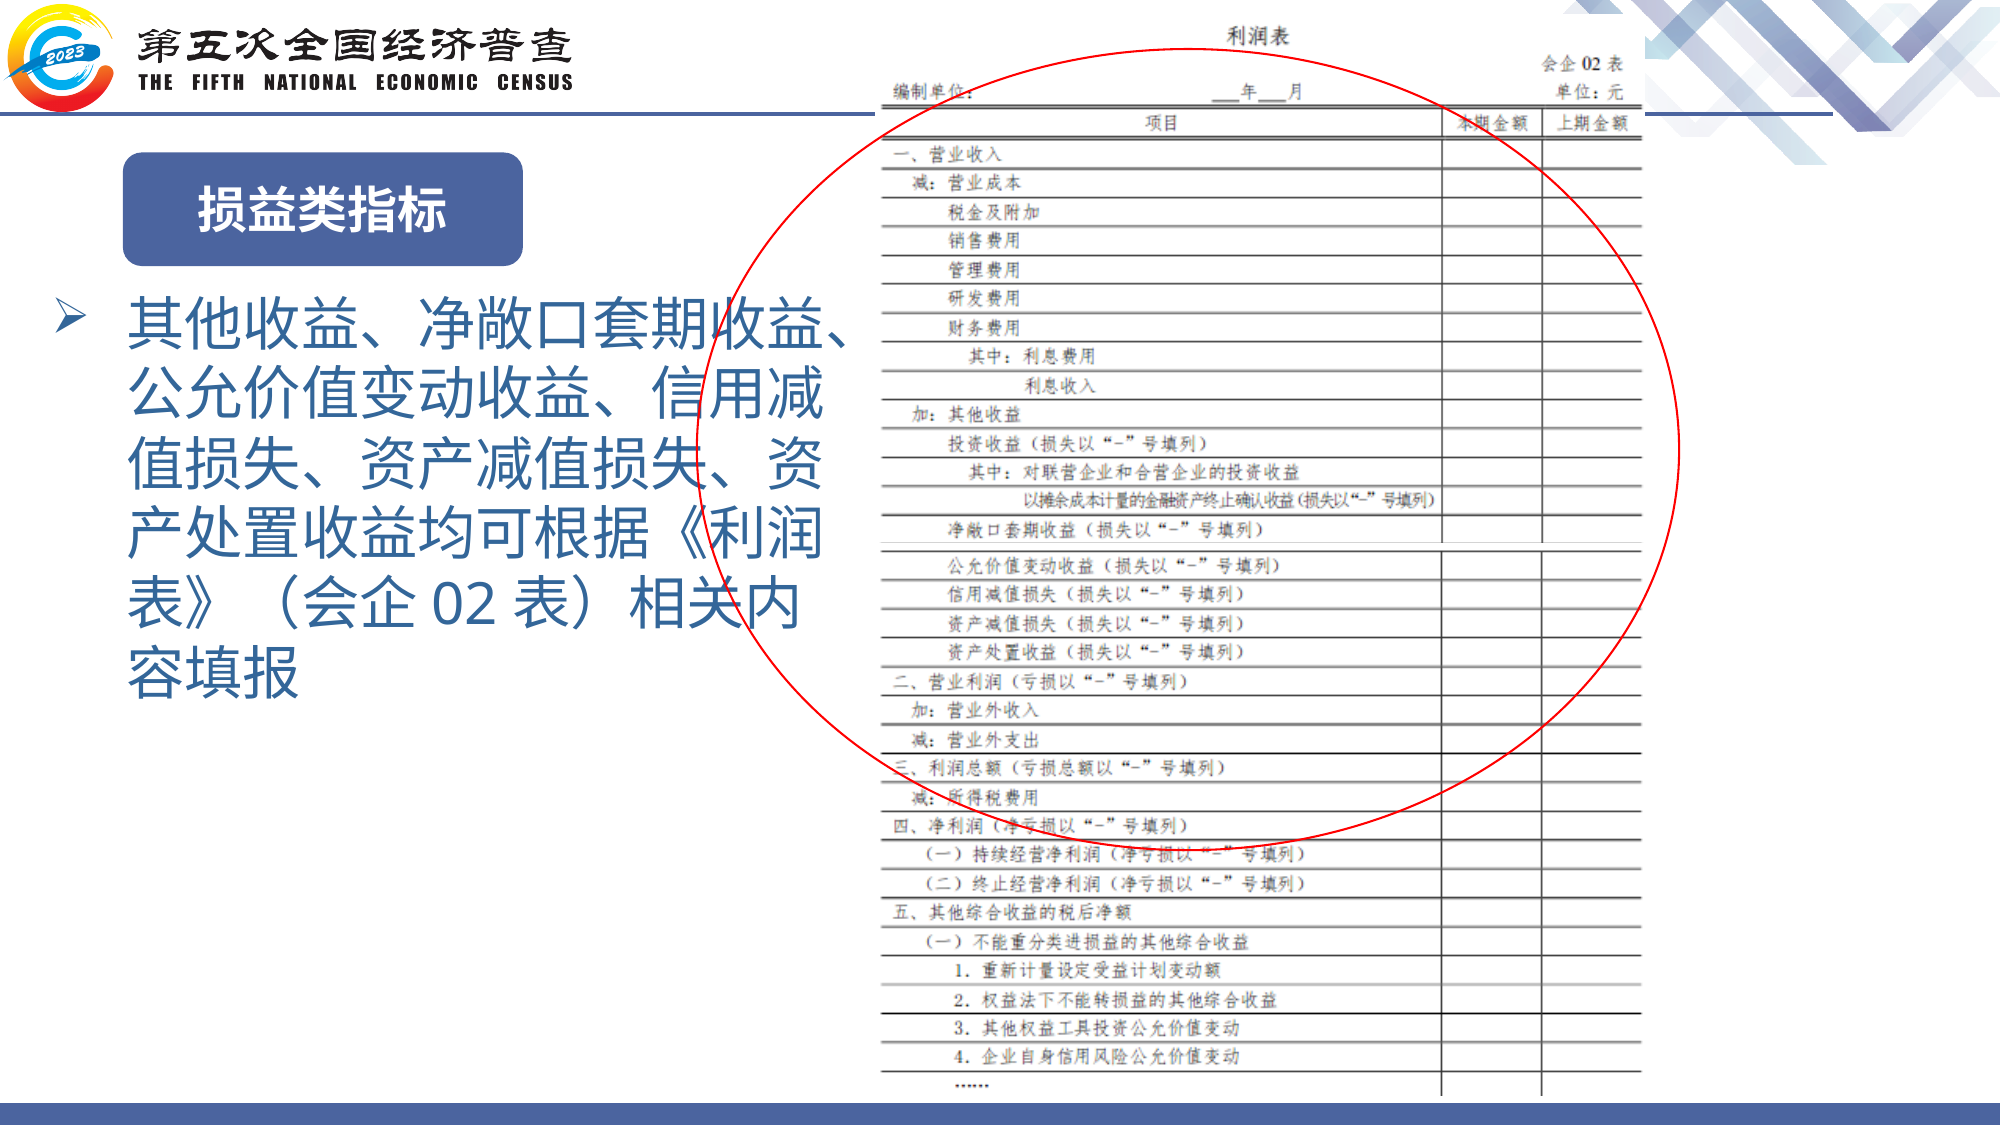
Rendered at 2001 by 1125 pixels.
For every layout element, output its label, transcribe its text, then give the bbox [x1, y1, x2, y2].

picture [875, 0, 2000, 1096]
text_box [695, 139, 876, 761]
text_box [121, 153, 524, 268]
picture [0, 0, 591, 153]
text_box 损益类指标 [183, 171, 463, 247]
text_box [1645, 300, 1681, 597]
text_box 其他收益、净敞口套期收益、公允价值变动收益、信用减值损失、资产减值损失、资产处置收益均可根据《利润表》（会企02表）相关内容填报 [30, 279, 862, 878]
text_box [0, 1102, 2000, 1125]
